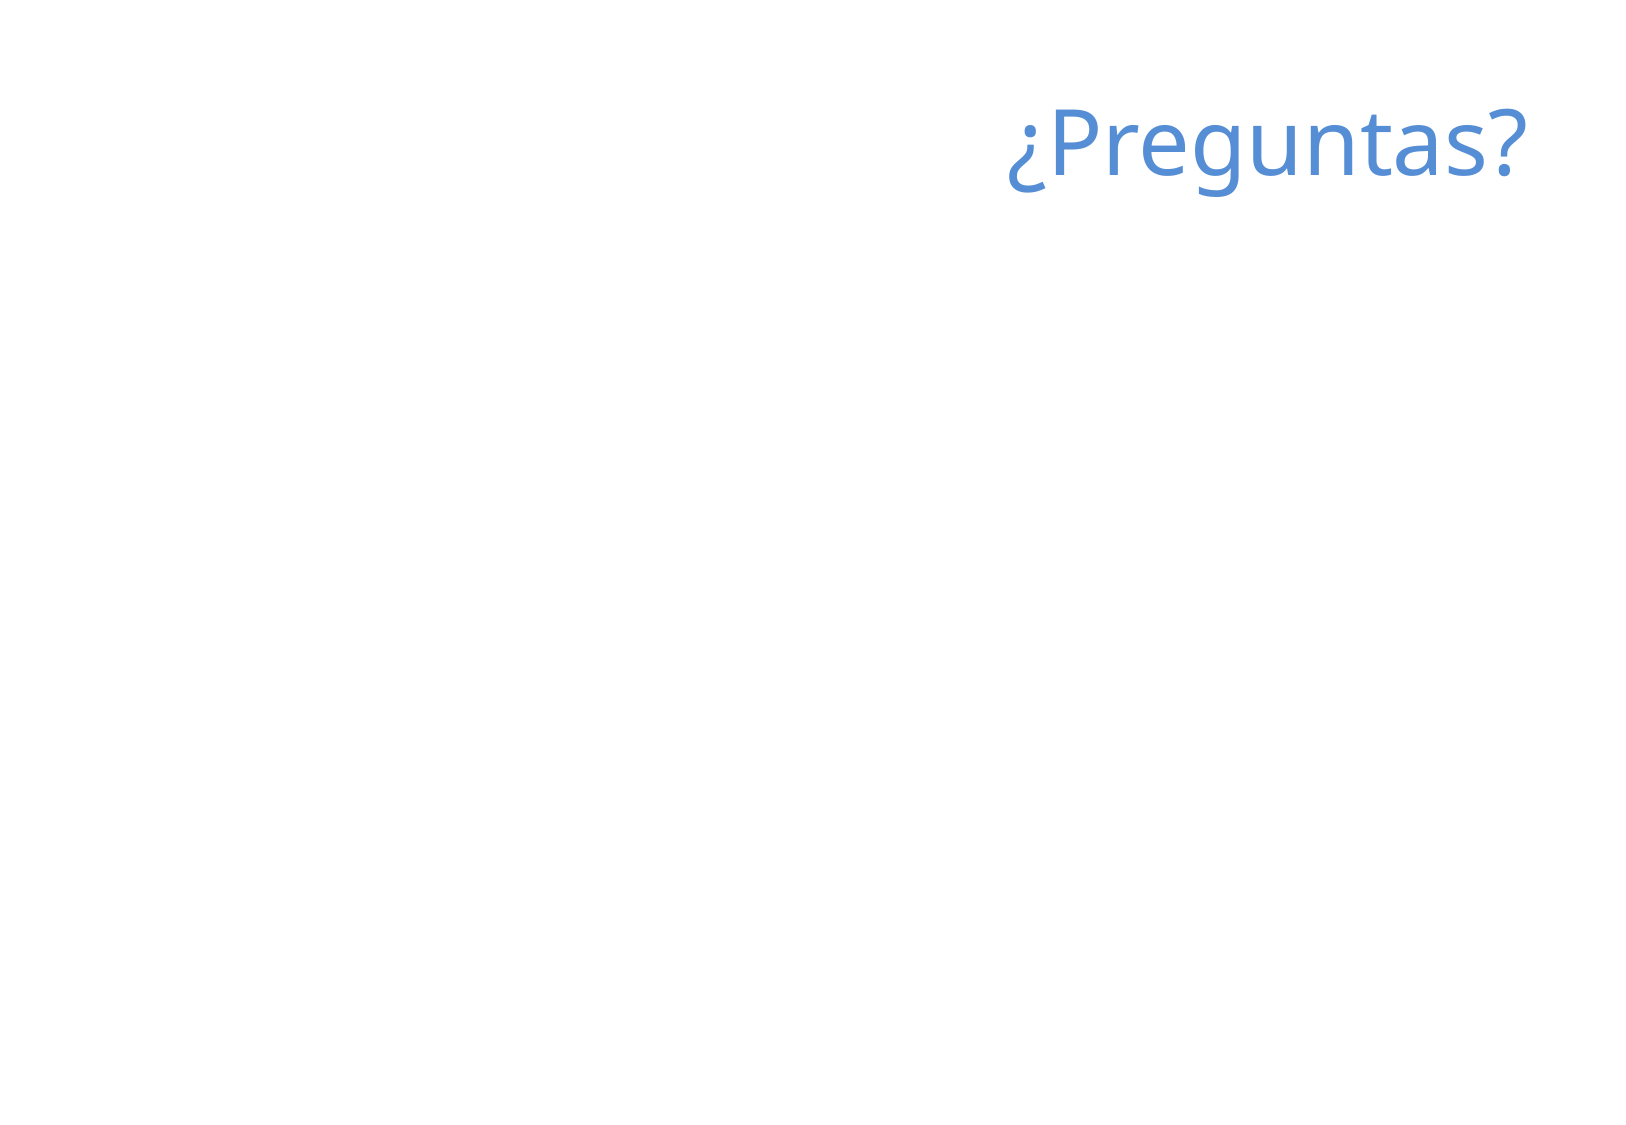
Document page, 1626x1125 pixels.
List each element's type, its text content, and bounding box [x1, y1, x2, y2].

title ¿Preguntas? [81, 45, 1544, 233]
